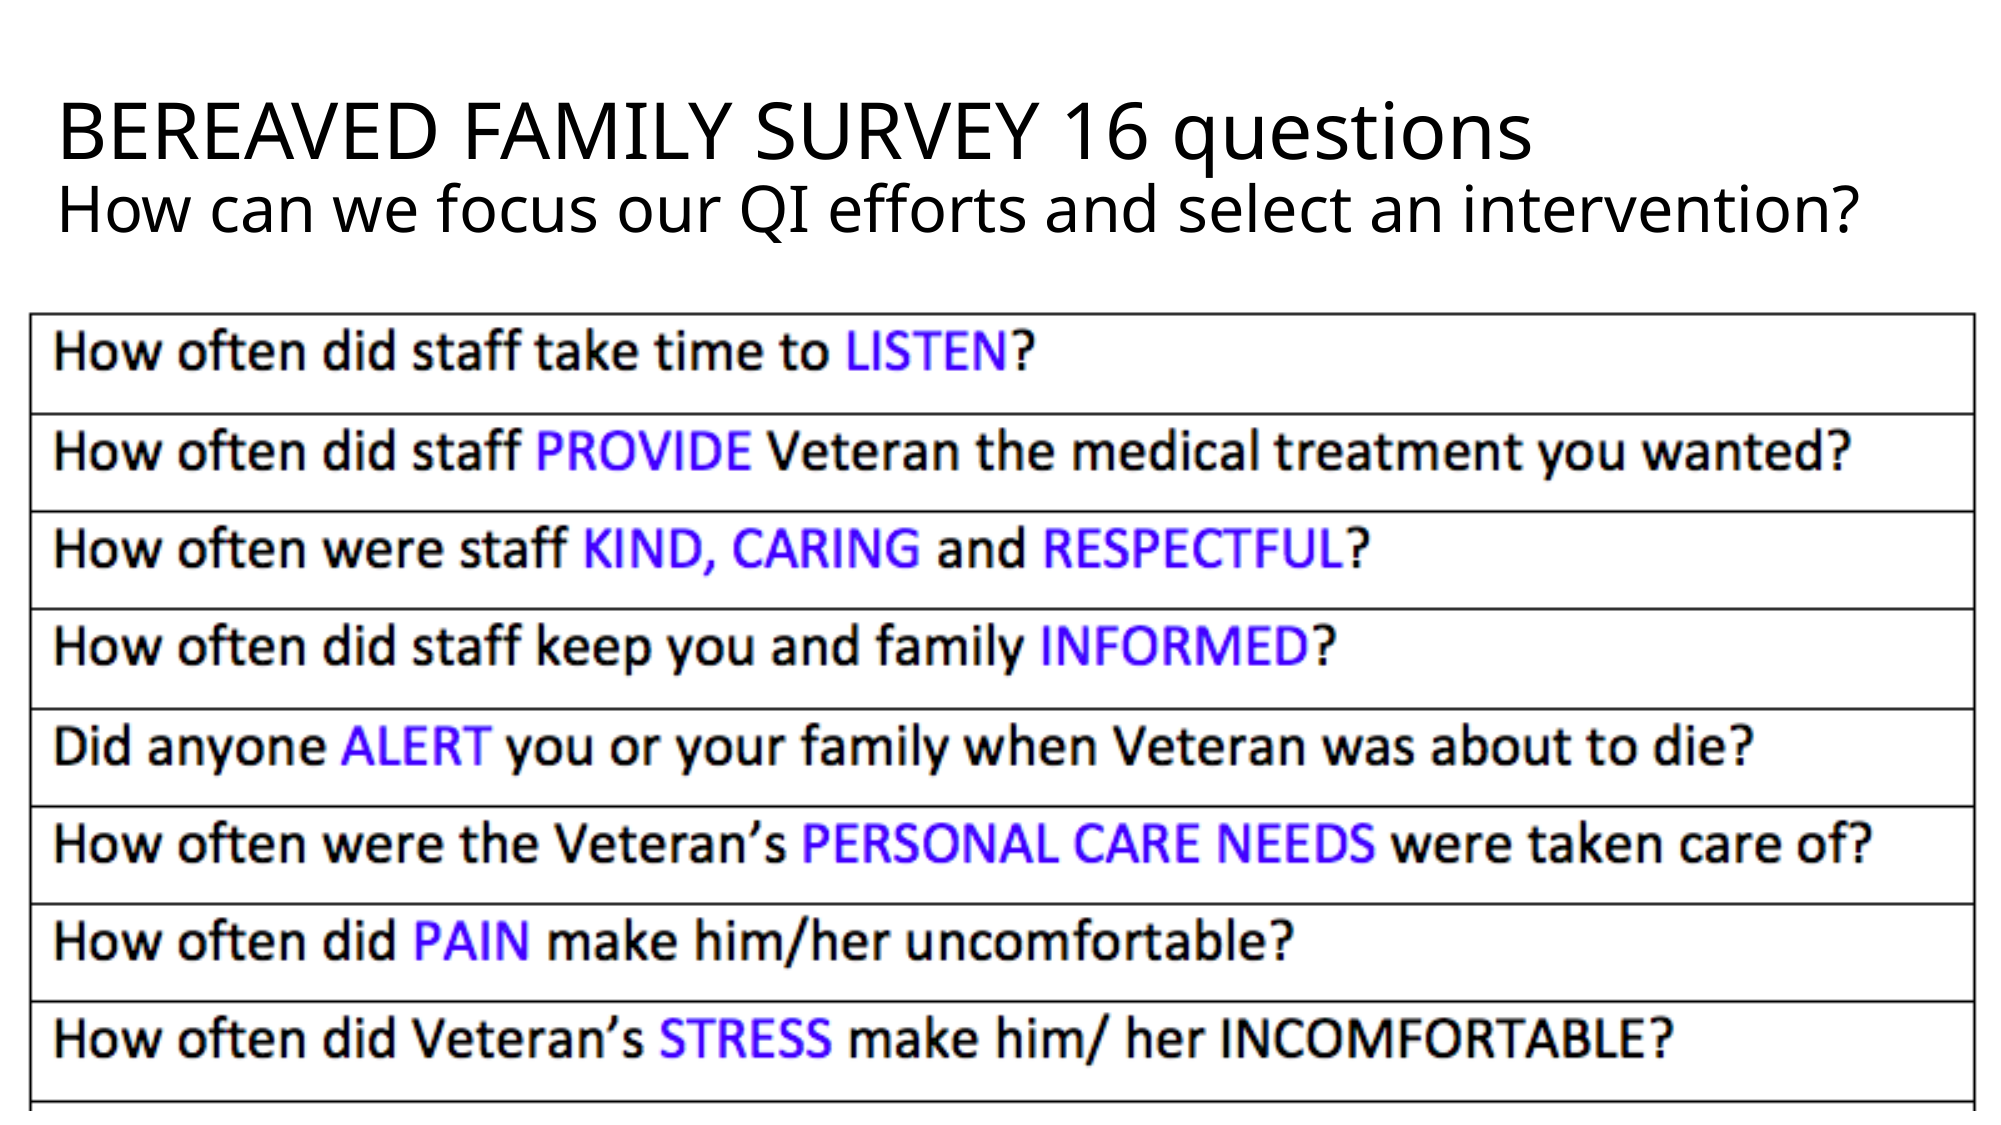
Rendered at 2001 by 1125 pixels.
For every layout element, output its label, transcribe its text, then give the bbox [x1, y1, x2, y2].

picture [20, 301, 1984, 1111]
title BEREAVED FAMILY SURVEY 16 questions How can we focus our QI efforts and select an intervention? [41, 59, 1892, 278]
